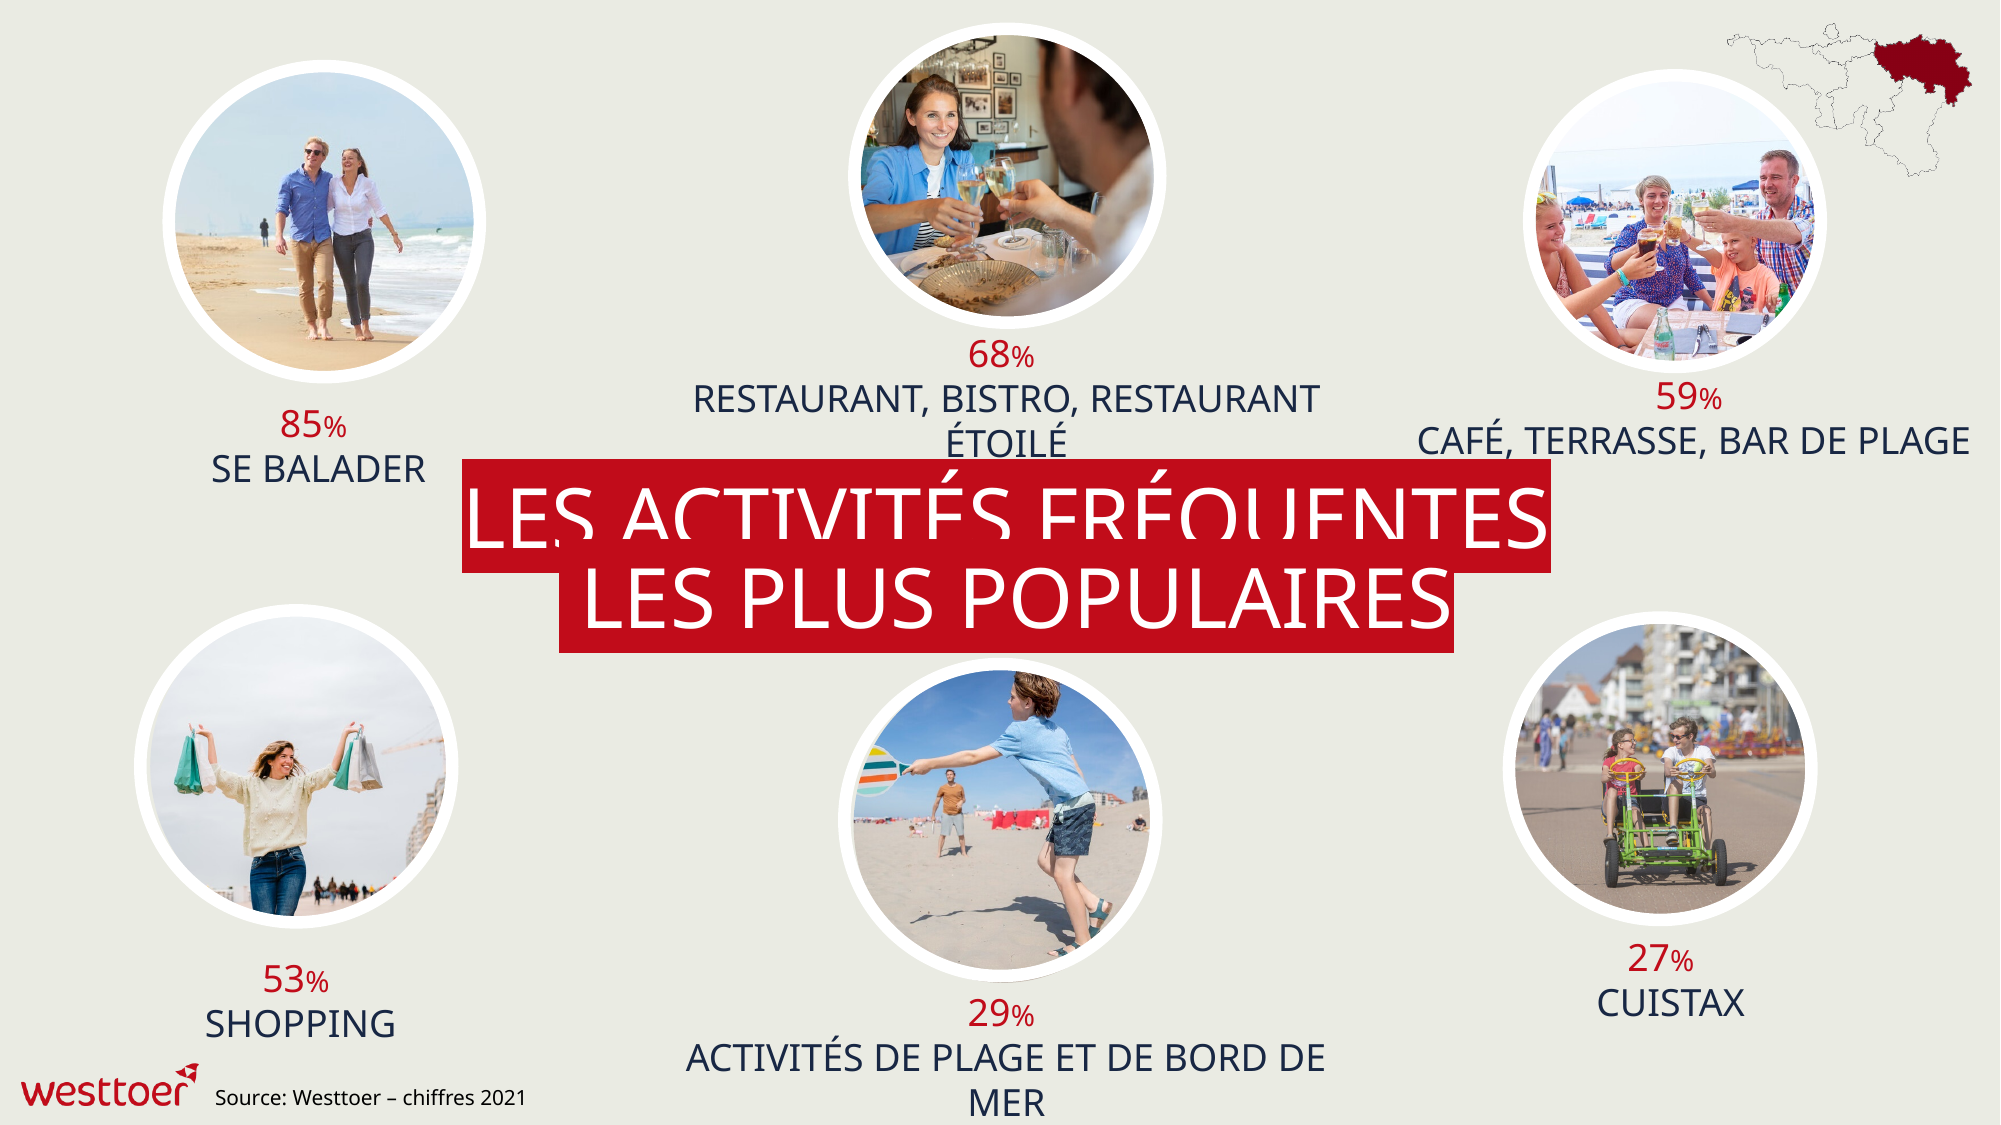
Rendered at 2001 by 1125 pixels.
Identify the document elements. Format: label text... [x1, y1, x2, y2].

picture [1722, 21, 1977, 182]
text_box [658, 28, 1354, 429]
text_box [1338, 617, 1993, 1033]
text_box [1367, 70, 2000, 471]
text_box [0, 608, 628, 1054]
text_box LES ACTIVITÉS FRÉQUENTES LES PLUS POPULAIRES [334, 477, 1679, 652]
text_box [21, 1063, 878, 1119]
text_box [0, 66, 646, 499]
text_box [645, 663, 1368, 1088]
